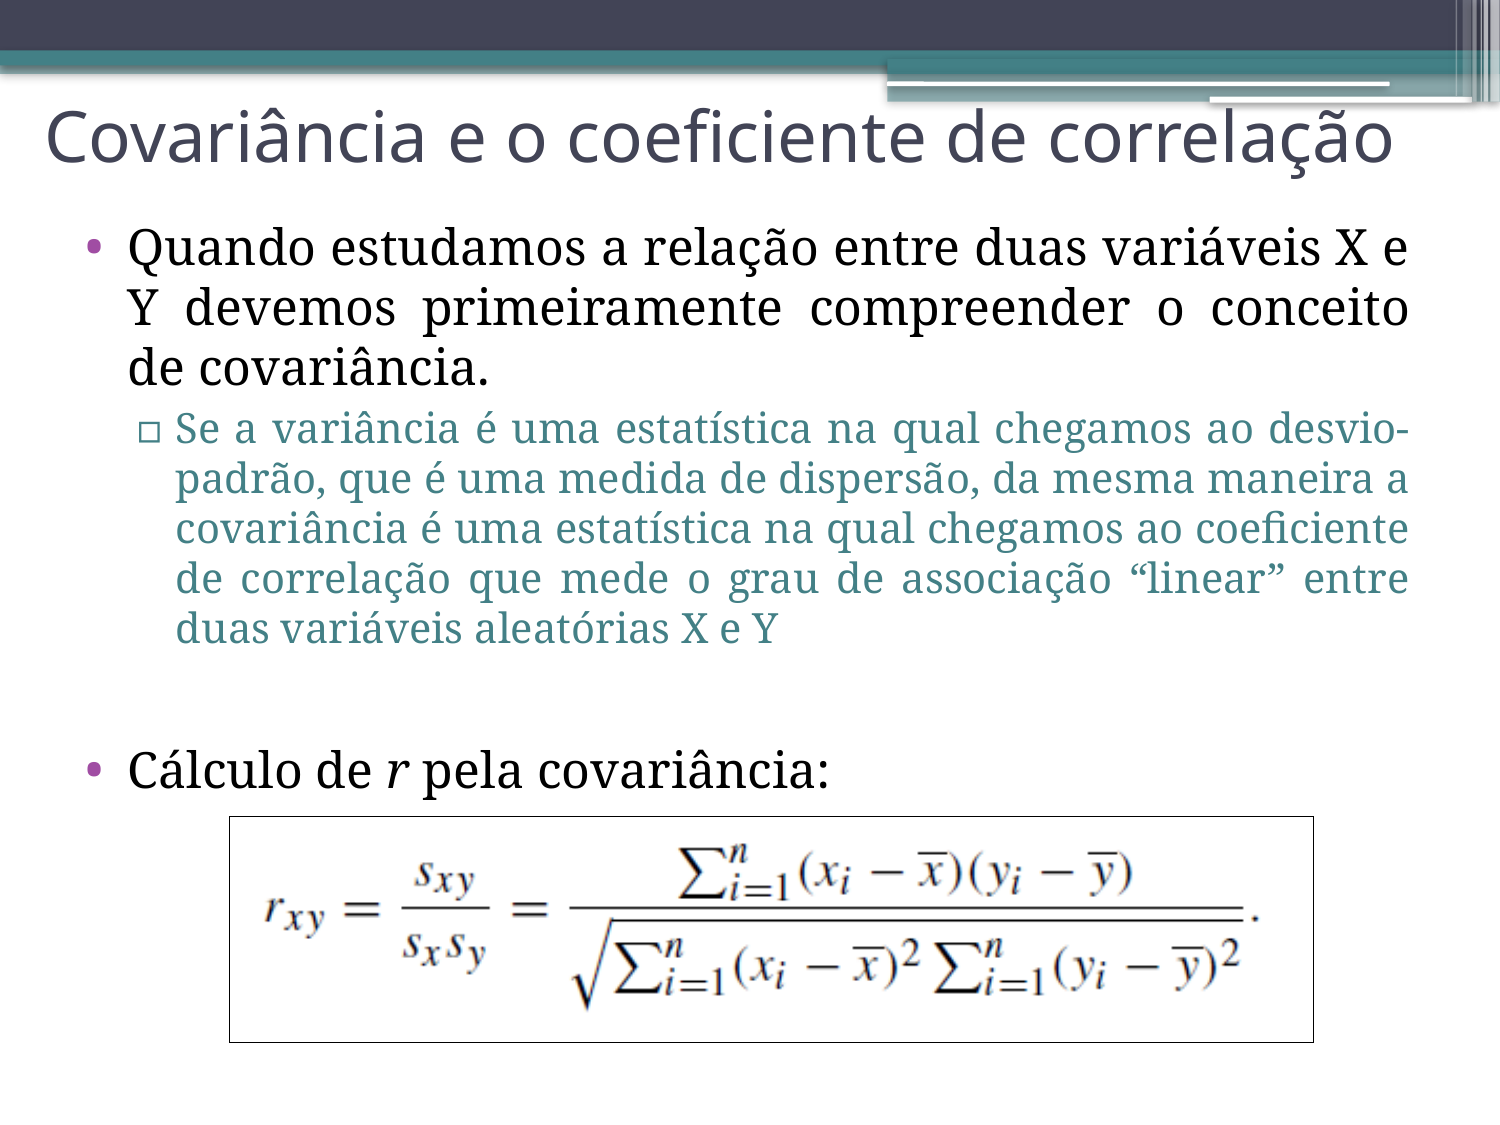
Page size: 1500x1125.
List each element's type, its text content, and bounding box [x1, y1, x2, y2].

picture [229, 817, 1313, 1042]
list Quando estudamos a relação entre duas variáveis X e Y devemos primeiramente compreender o conceito de covariância. Se a variância é uma estatística na qual chegamos ao desvio-padrão, que é uma medida de dispersão, da mesma maneira a covariância é uma estatística na qual chegamos ao coeficiente de correlação que mede o grau de associação “linear” entre duas variáveis aleatórias X e Y Cálculo de r pela covariância: [53, 208, 1425, 835]
title Covariância e o coeficiente de correlação [29, 72, 1471, 197]
